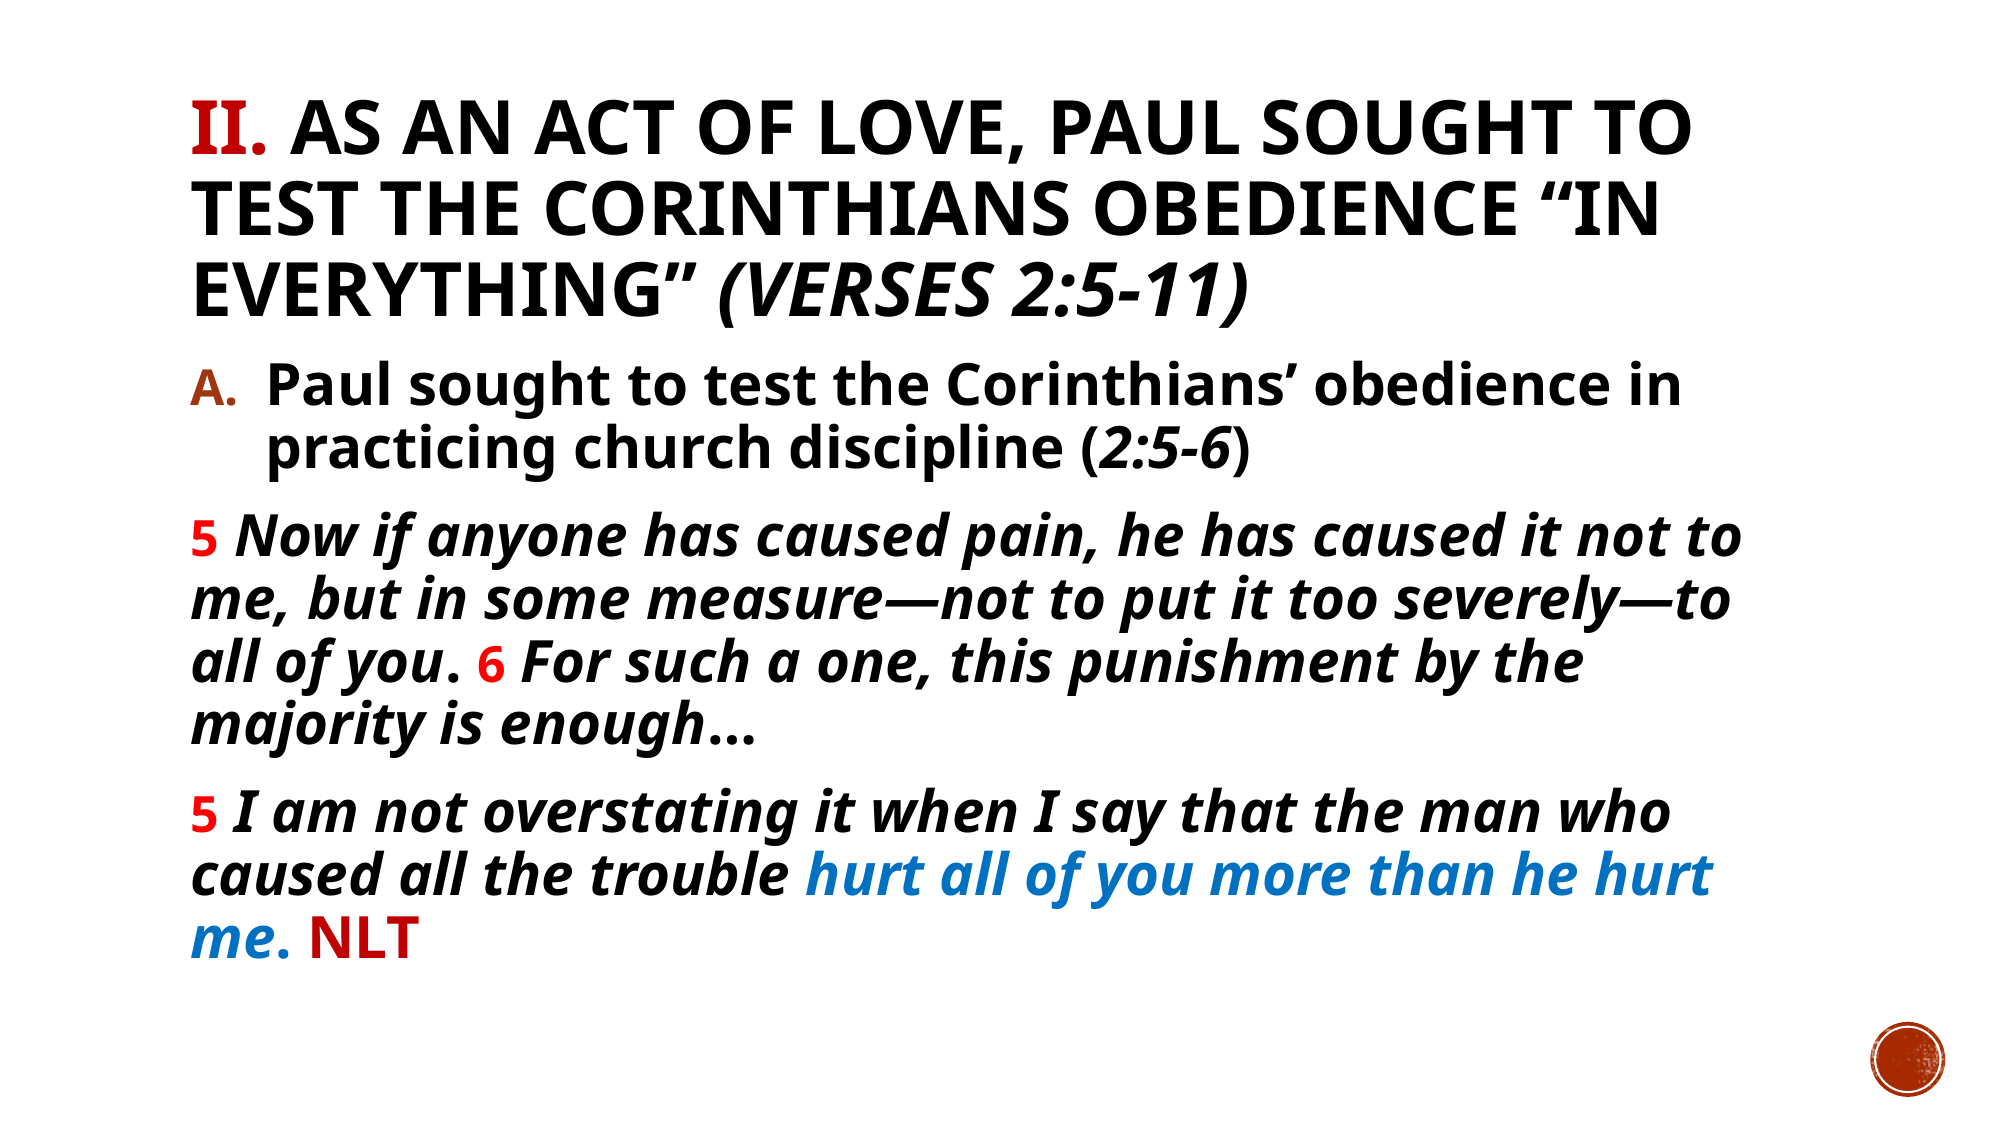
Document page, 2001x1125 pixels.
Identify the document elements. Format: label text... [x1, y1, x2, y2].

title II. As an act of love, Paul sought to test the Corinthians obedience “in everything” (verses 2:5-11) [175, 79, 1826, 344]
list Paul sought to test the Corinthians’ obedience in practicing church discipline (2:5-6) 5 Now if anyone has caused pain, he has caused it not to me, but in some measure—not to put it too severely—to all of you. 6 For such a one, this punishment by the majority is enough… 5 I am not overstating it when I say that the man who caused all the trouble hurt all of you more than he hurt me. NLT [175, 348, 1826, 1091]
